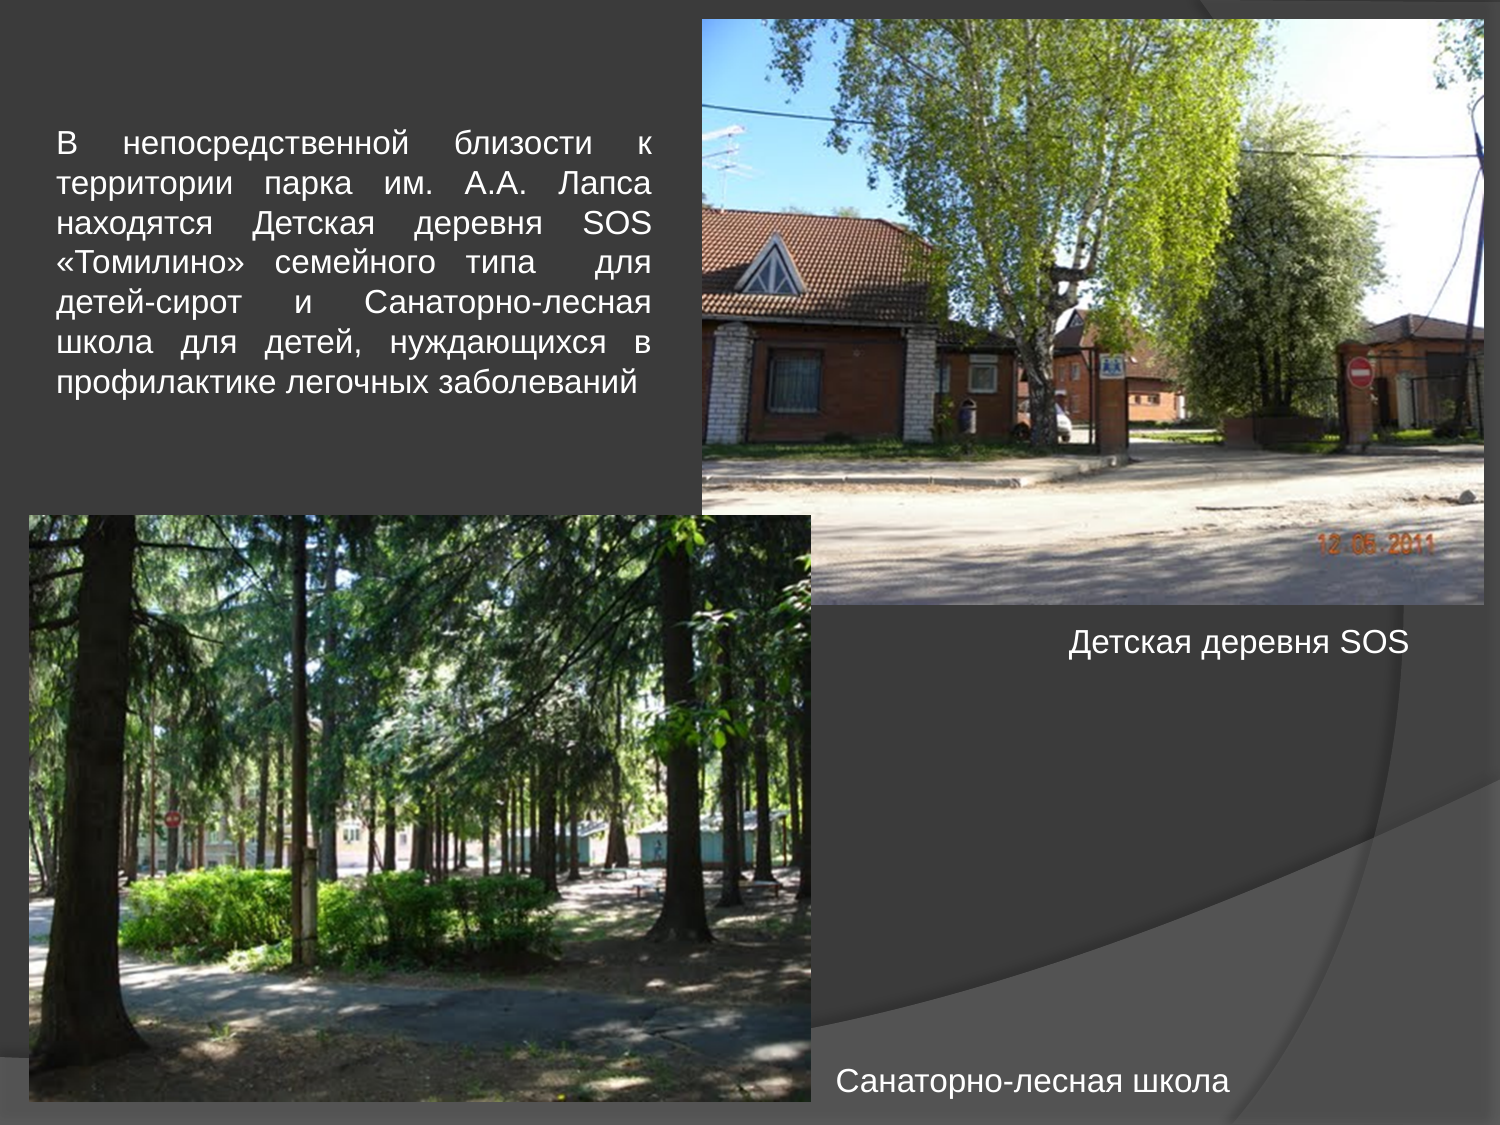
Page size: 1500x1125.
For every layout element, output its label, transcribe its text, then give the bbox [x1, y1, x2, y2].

text_box В непосредственной близости к территории парка им. А.А. Лапса находятся Детская деревня SOS «Томилино» семейного типа для детей-сирот и Санаторно-лесная школа для детей, нуждающихся в профилактике легочных заболеваний [41, 113, 668, 408]
picture [702, 18, 1484, 606]
text_box Детская деревня SOS Санаторно-лесная школа [821, 616, 1478, 1107]
picture [29, 514, 811, 1102]
